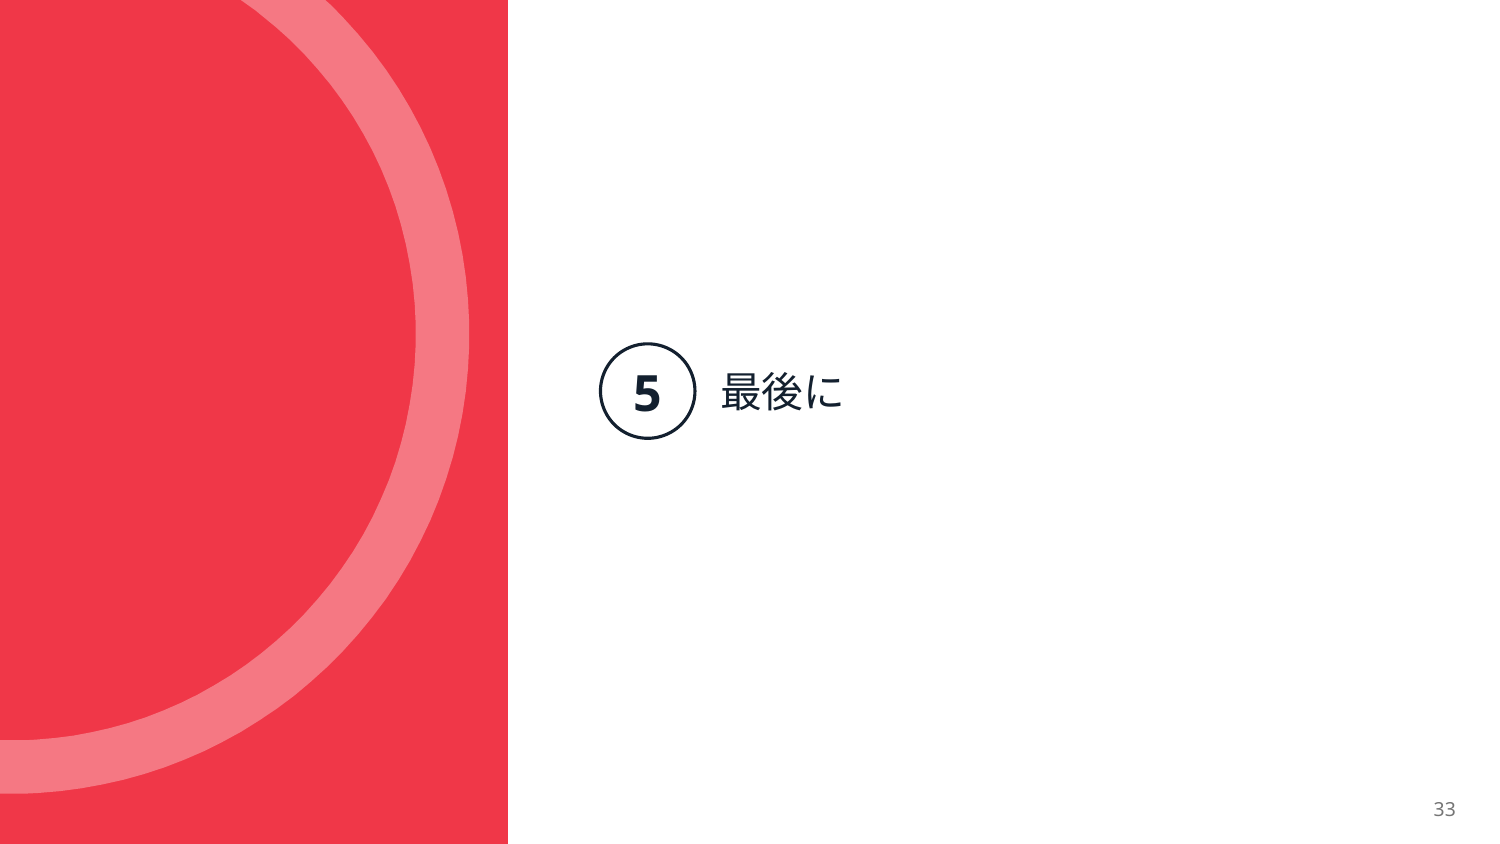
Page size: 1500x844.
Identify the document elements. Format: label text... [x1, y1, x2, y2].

text_box 5 [600, 343, 695, 439]
slide_number 33 [1365, 797, 1456, 821]
text_box 最後に [720, 322, 1353, 461]
